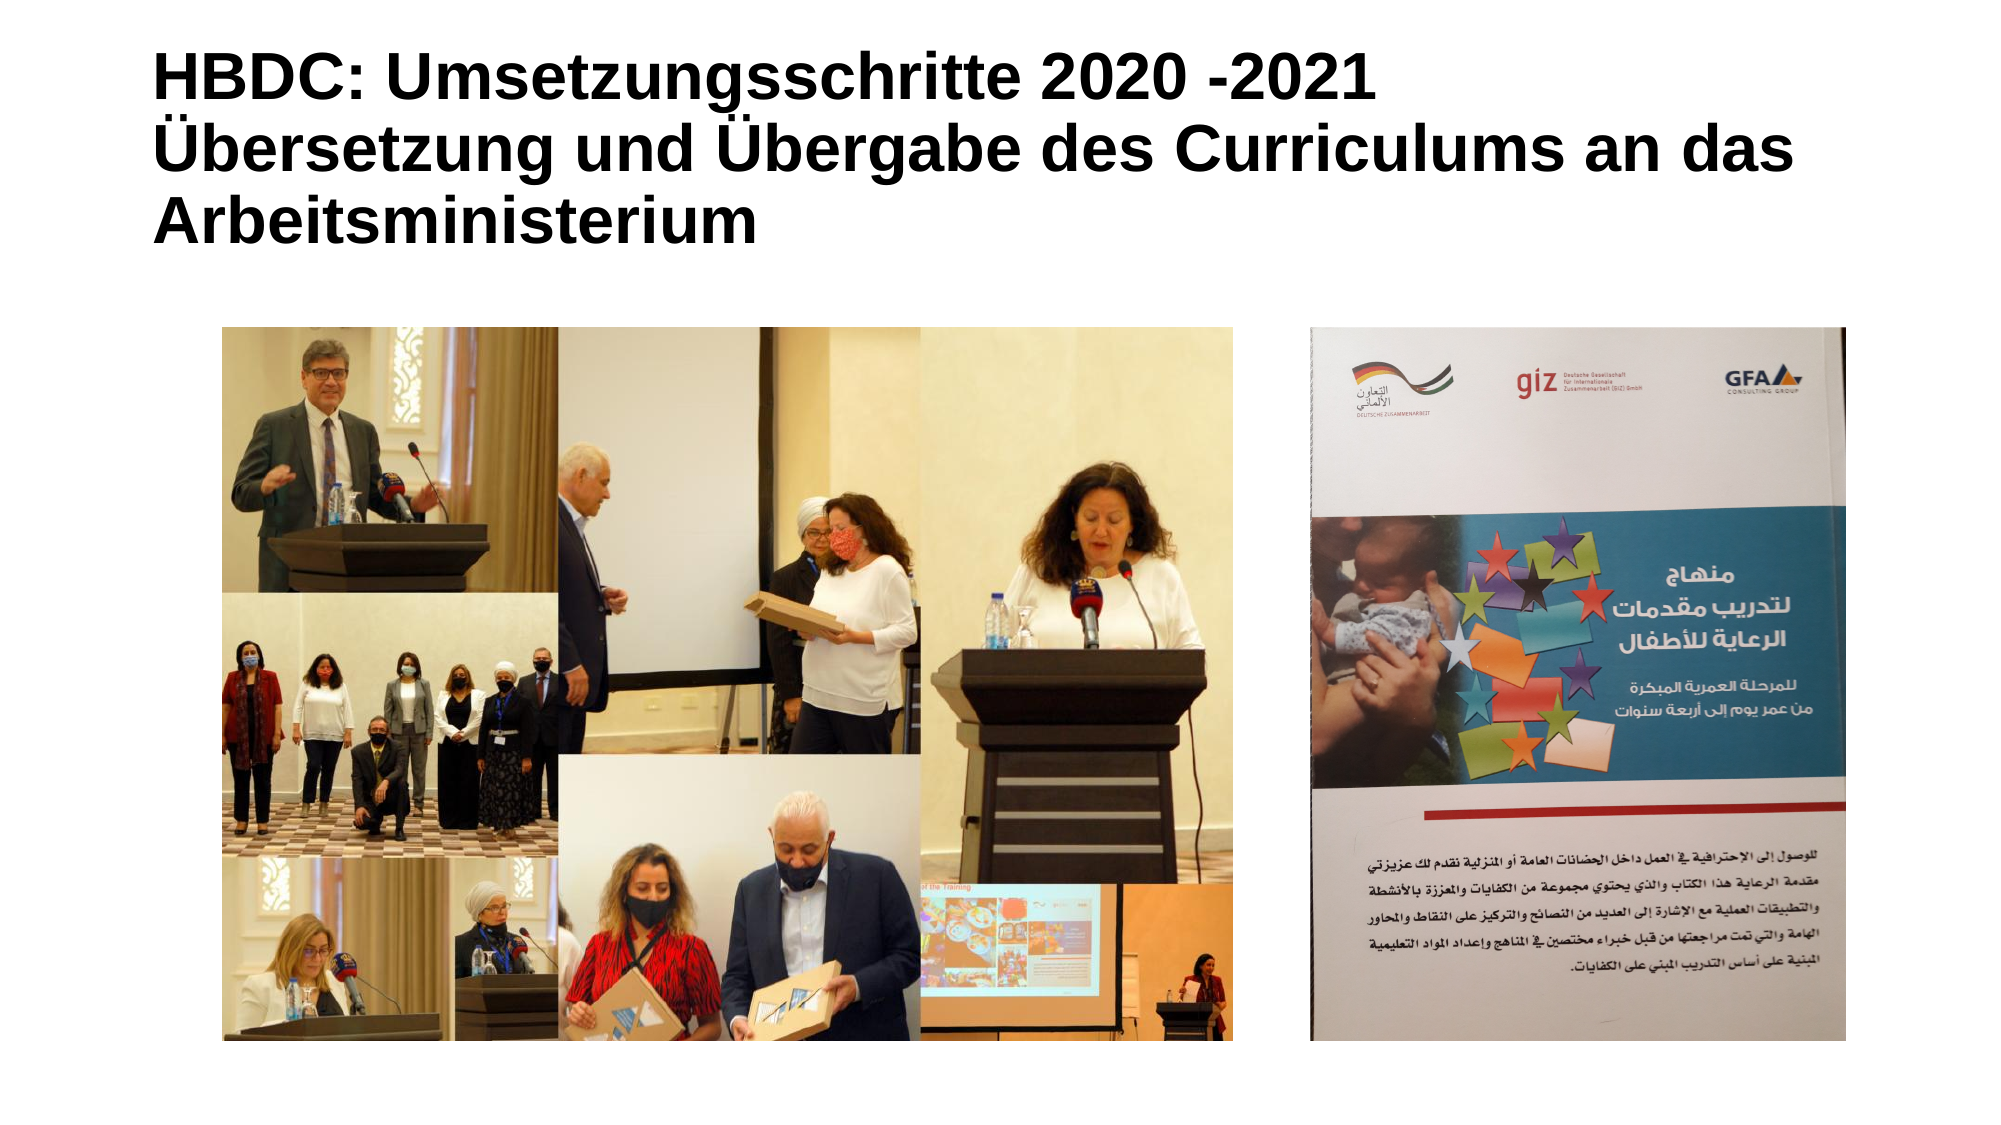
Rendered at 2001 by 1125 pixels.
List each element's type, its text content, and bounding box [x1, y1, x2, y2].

picture [1221, 328, 1935, 1040]
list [222, 327, 1233, 1041]
title HBDC: Umsetzungsschritte 2020 -2021 Übersetzung und Übergabe des Curriculums an das Arbeitsministerium [137, 23, 1863, 278]
